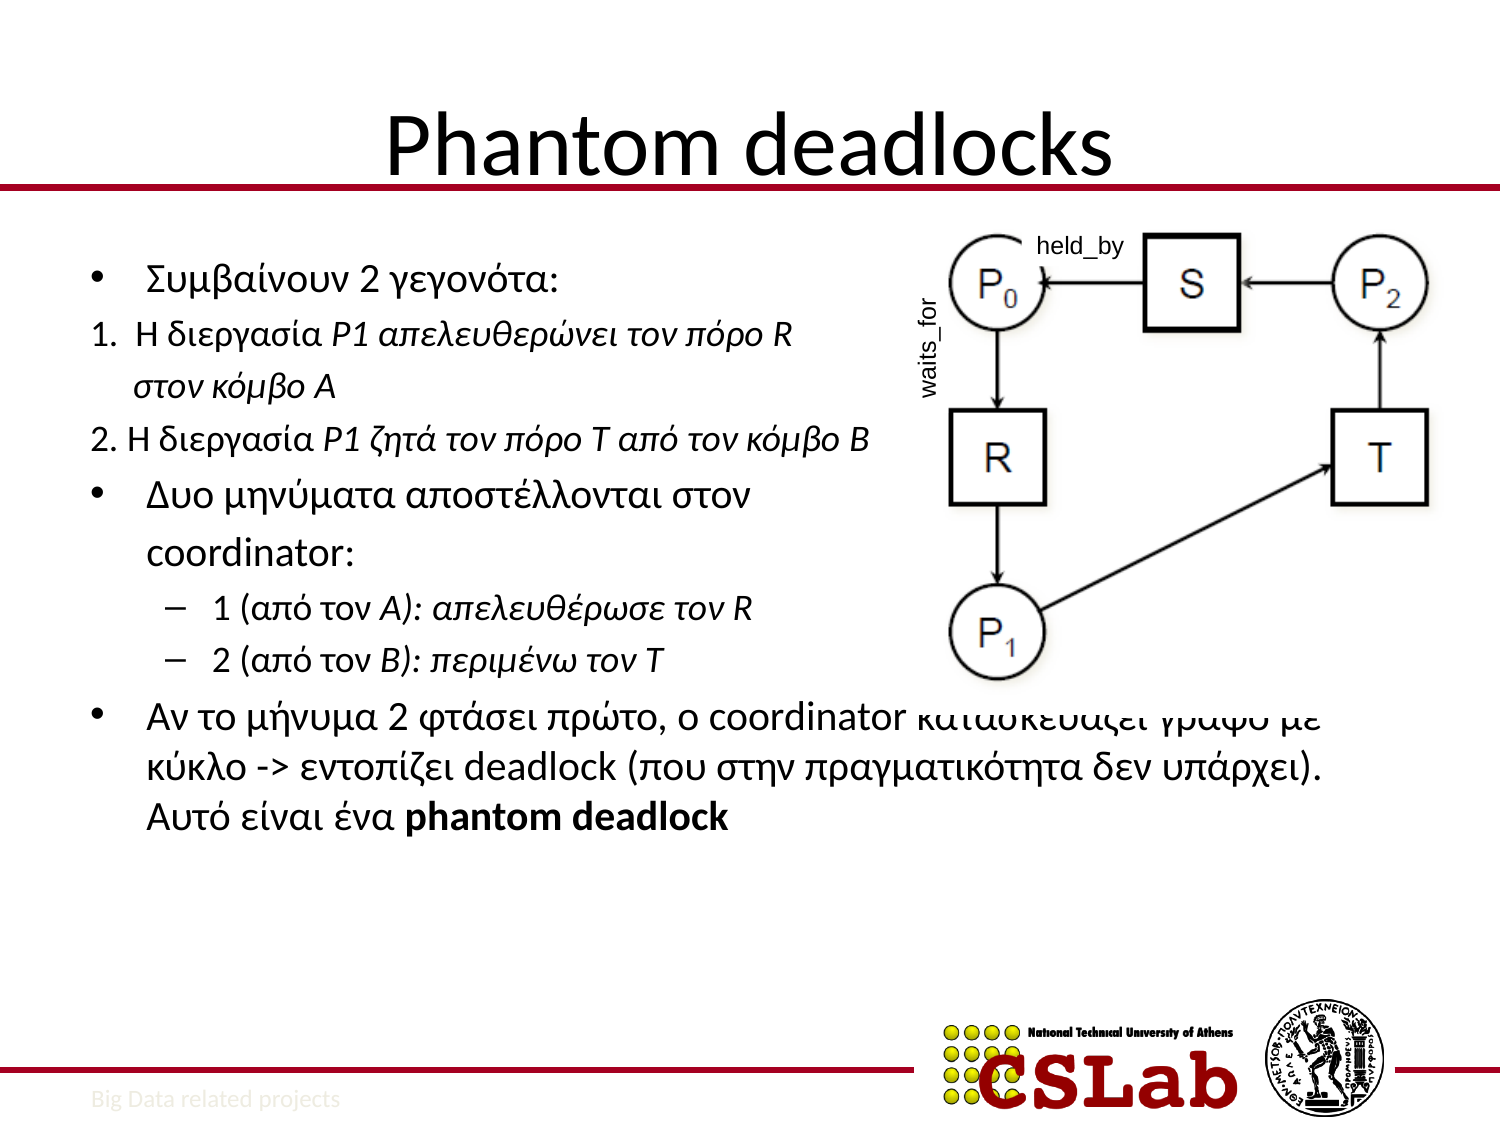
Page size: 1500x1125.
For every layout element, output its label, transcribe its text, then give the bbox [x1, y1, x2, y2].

text_box waits_for [903, 279, 910, 414]
picture [937, 1022, 1243, 1118]
picture [915, 207, 1495, 715]
list Συμβαίνουν 2 γεγονότα: 1. Η διεργασία P1 απελευθερώνει τον πόρο R στον κόμβο A 2. Η διεργασία P1 ζητά τον πόρο Τ από τον κόμβο B Δυο μηνύματα αποστέλλονται στον coordinator: 1 (από τον A): απελευθέρωσε τον R 2 (από τον B): περιμένω τον T Αν το μήνυμα 2 φτάσει πρώτο, ο coordinator κατασκευάζει γράφο με κύκλο -> εντοπίζει deadlock (που στην πραγματικότητα δεν υπάρχει). Αυτό είναι ένα phantom deadlock [74, 243, 1426, 987]
picture [1265, 999, 1384, 1117]
title Phantom deadlocks [74, 44, 1426, 233]
